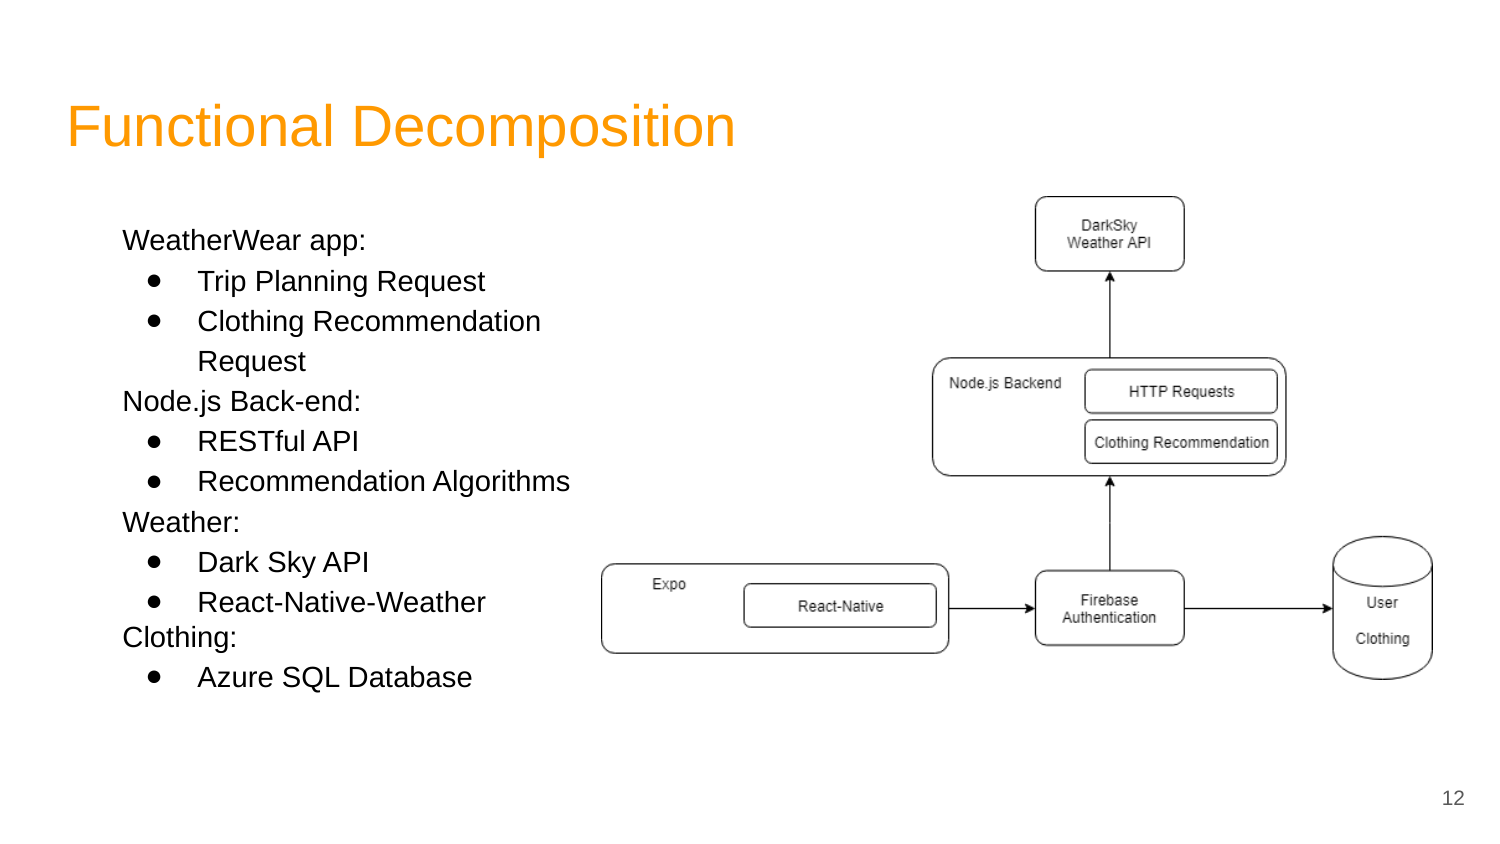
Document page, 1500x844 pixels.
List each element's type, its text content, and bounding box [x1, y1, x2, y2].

slide_number ‹#› [1389, 764, 1480, 830]
title Functional Decomposition [51, 72, 1449, 167]
list WeatherWear app: Trip Planning Request Clothing Recommendation Request Node.js Back-end: RESTful API Recommendation Algorithms Weather: Dark Sky API React-Native-Weather Clothing: Azure SQL Database [107, 201, 619, 707]
picture [601, 196, 1433, 680]
